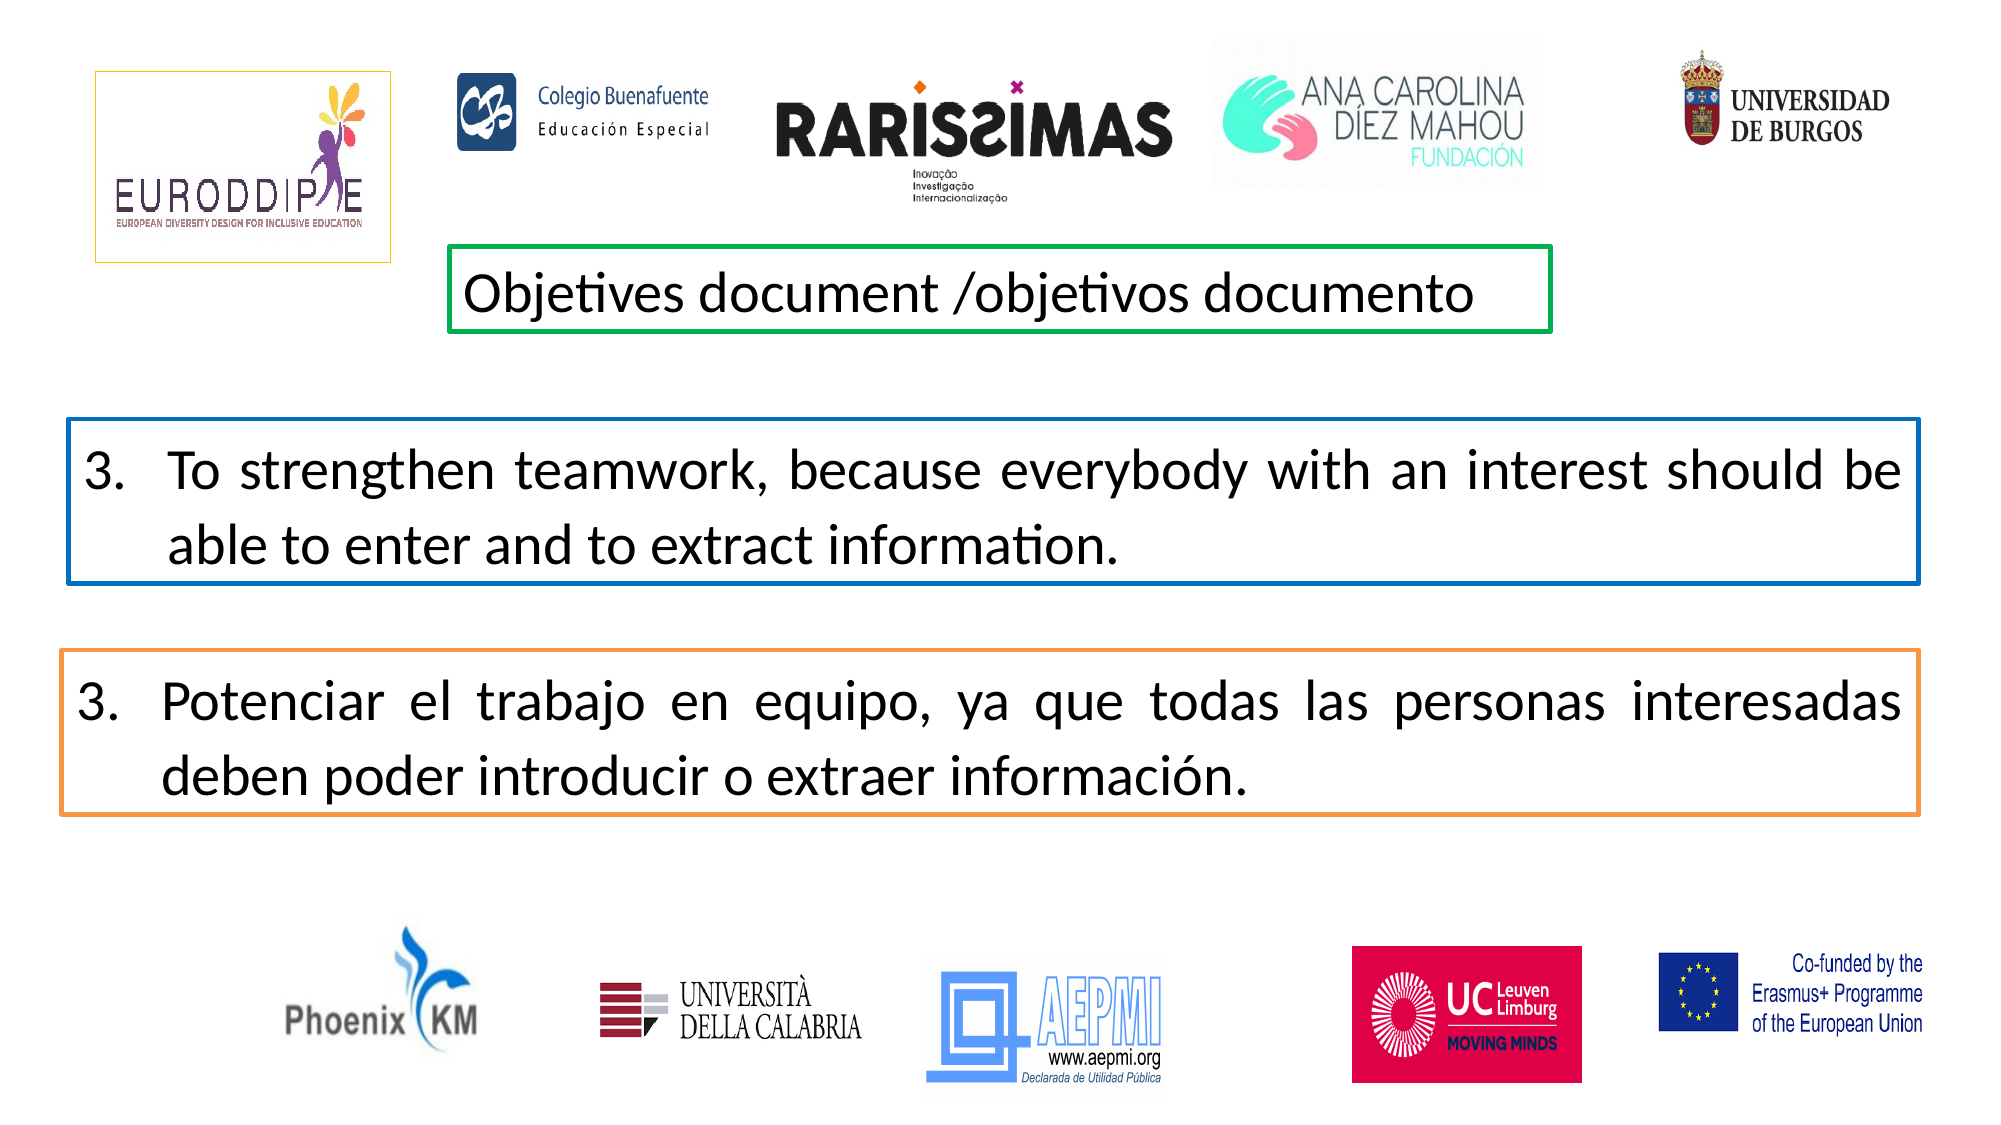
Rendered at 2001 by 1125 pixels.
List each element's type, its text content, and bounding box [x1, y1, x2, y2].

picture [922, 954, 1165, 1100]
picture [584, 948, 875, 1061]
picture [1675, 38, 1903, 164]
picture [770, 70, 1179, 210]
text_box To strengthen teamwork, because everybody with an interest should be able to enter and to extract information. [68, 419, 1919, 584]
picture [95, 71, 391, 263]
picture [1642, 931, 1936, 1055]
text_box Potenciar el trabajo en equipo, ya que todas las personas interesadas deben poder introducir o extraer información. [61, 650, 1919, 815]
picture [269, 914, 496, 1072]
text_box Objetives document /objetivos documento [449, 246, 1551, 332]
picture [456, 73, 708, 152]
picture [1212, 38, 1544, 189]
picture [1352, 945, 1582, 1083]
